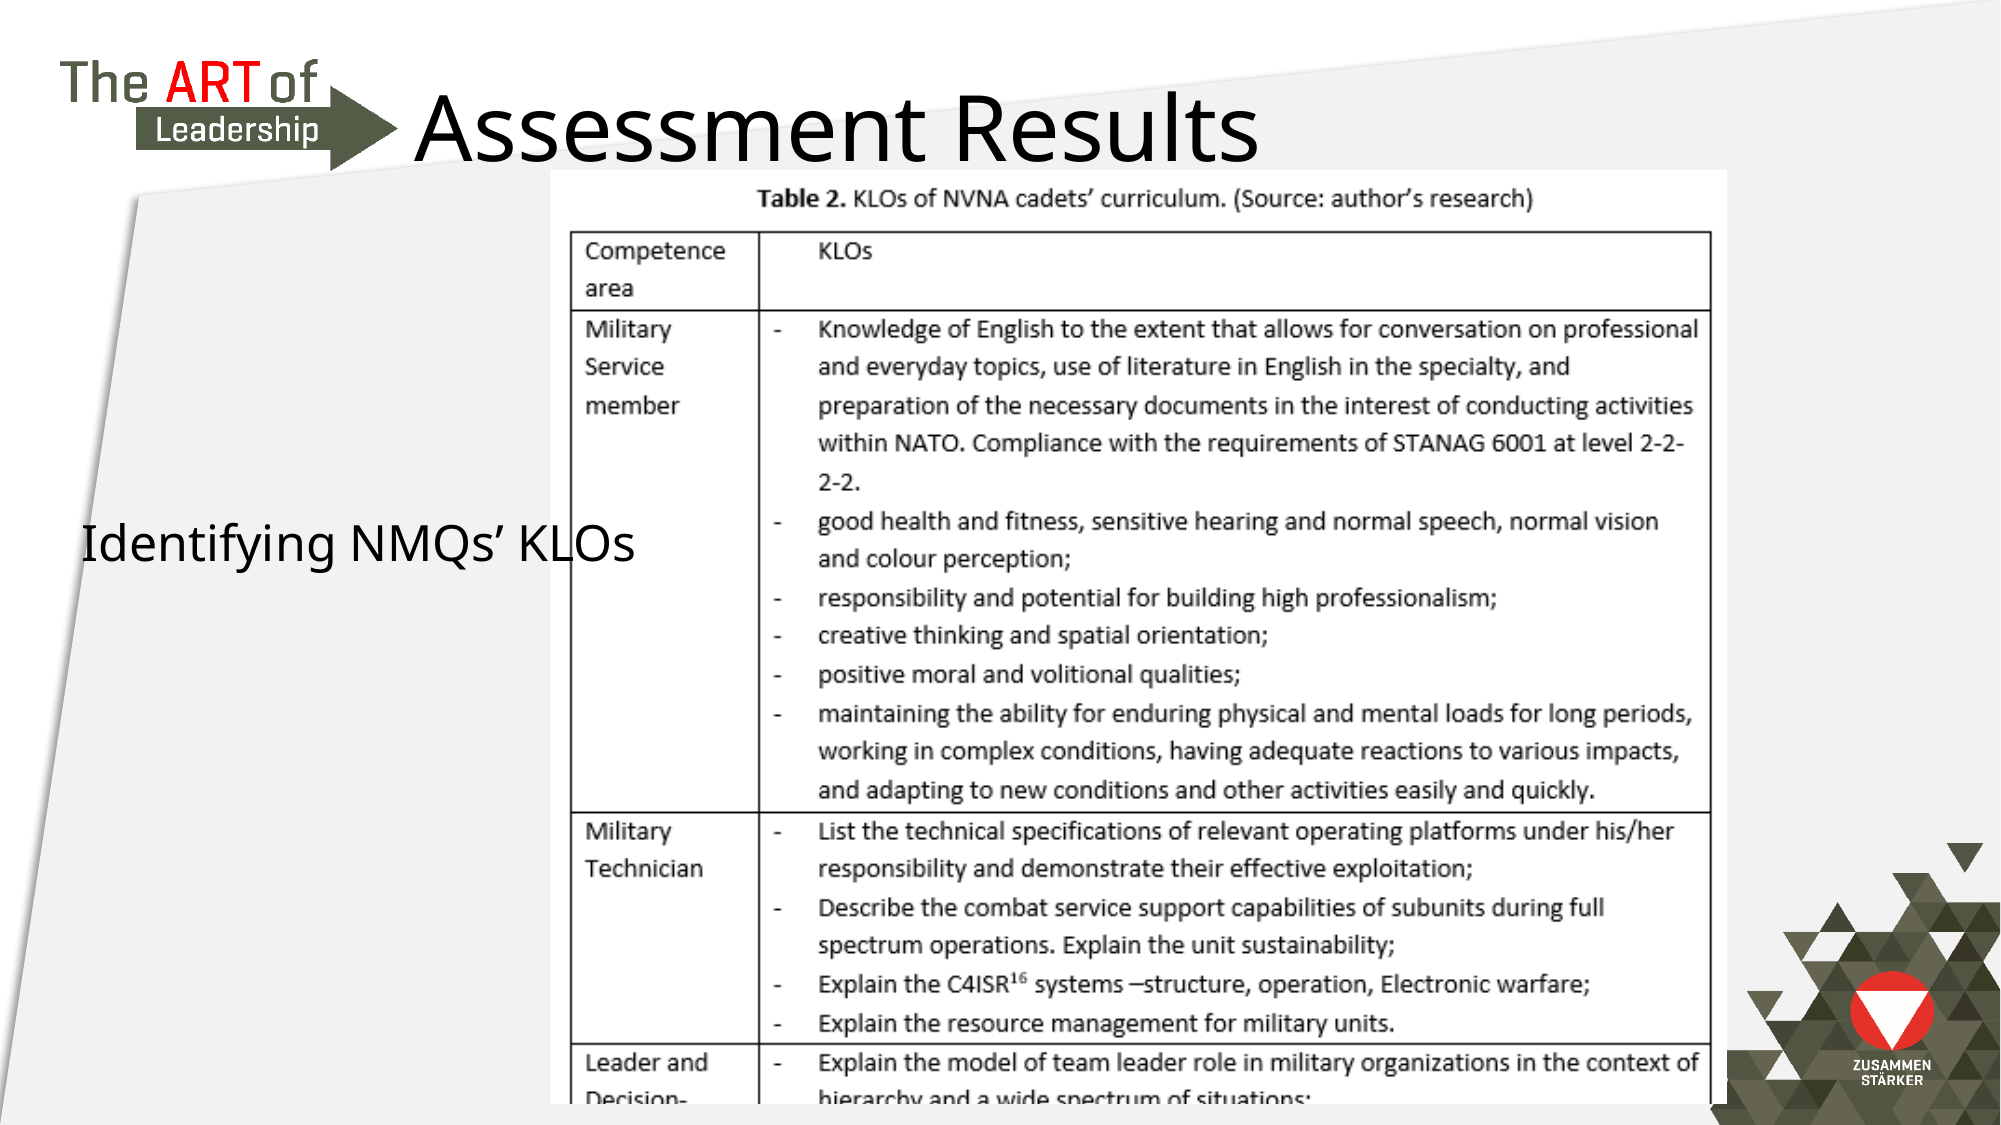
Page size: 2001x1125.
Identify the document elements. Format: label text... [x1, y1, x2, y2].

picture [60, 59, 398, 171]
title Assessment Results [399, 23, 1983, 241]
picture [550, 170, 2001, 1125]
text_box Identifying NMQs’ KLOs [66, 504, 550, 580]
